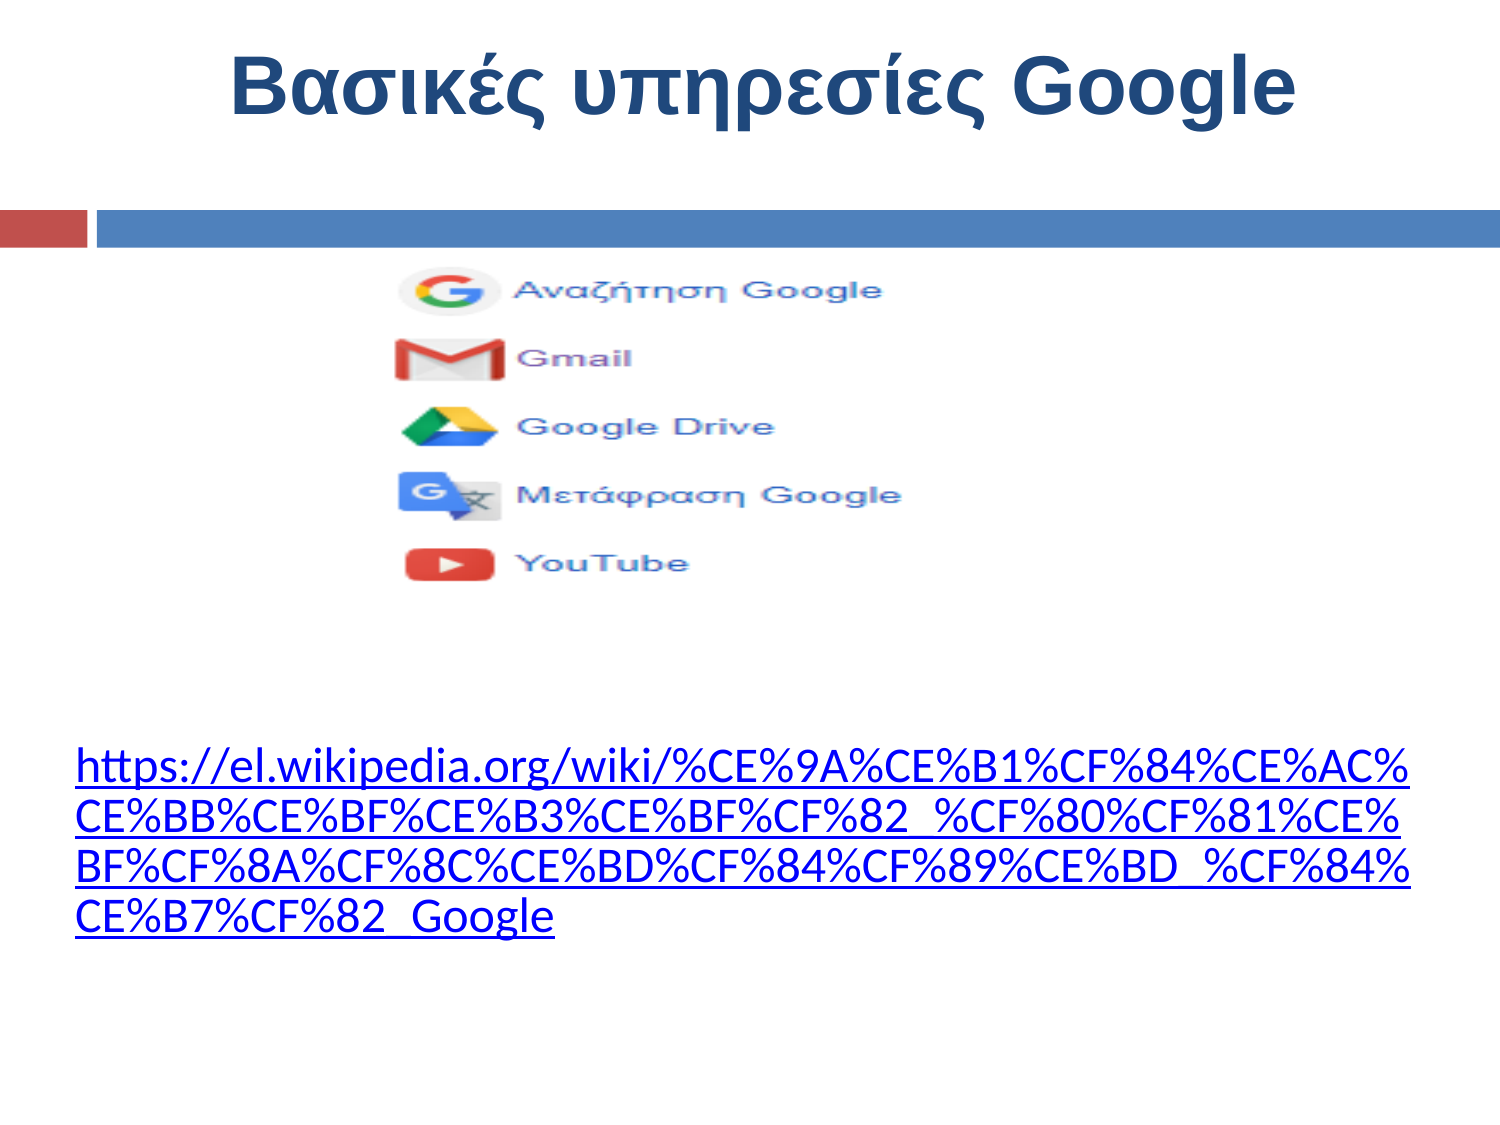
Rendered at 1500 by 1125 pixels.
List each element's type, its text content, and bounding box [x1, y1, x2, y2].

title Βασικές υπηρεσίες Google [88, 30, 1439, 219]
list https://el.wikipedia.org/wiki/%CE%9A%CE%B1%CF%84%CE%AC%CE%BB%CE%BF%CE%B3%CE%BF%CF%82_%CF%80%CF%81%CE%BF%CF%8A%CF%8C%CE%BD%CF%84%CF%89%CE%BD_%CF%84%CE%B7%CF%82_Google [75, 312, 1425, 1038]
picture [299, 262, 1031, 736]
